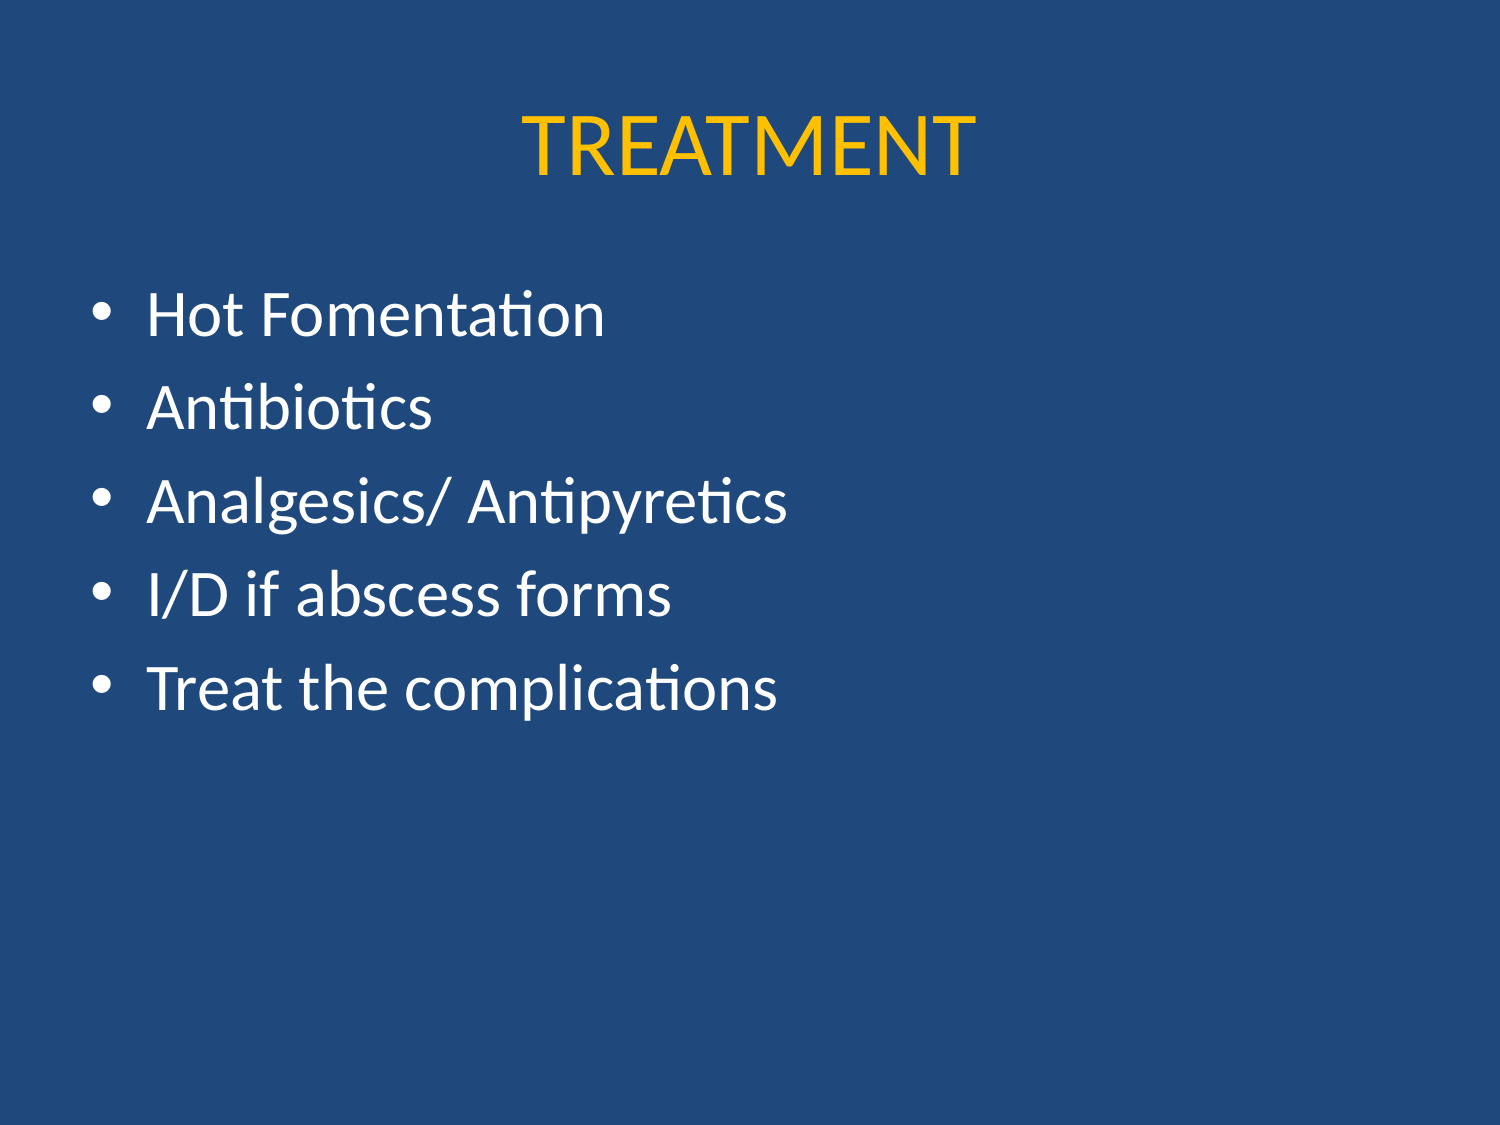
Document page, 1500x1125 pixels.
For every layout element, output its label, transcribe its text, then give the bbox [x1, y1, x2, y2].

list Hot Fomentation Antibiotics Analgesics/ Antipyretics I/D if abscess forms Treat the complications [75, 262, 1425, 1005]
title TREATMENT [75, 45, 1425, 233]
